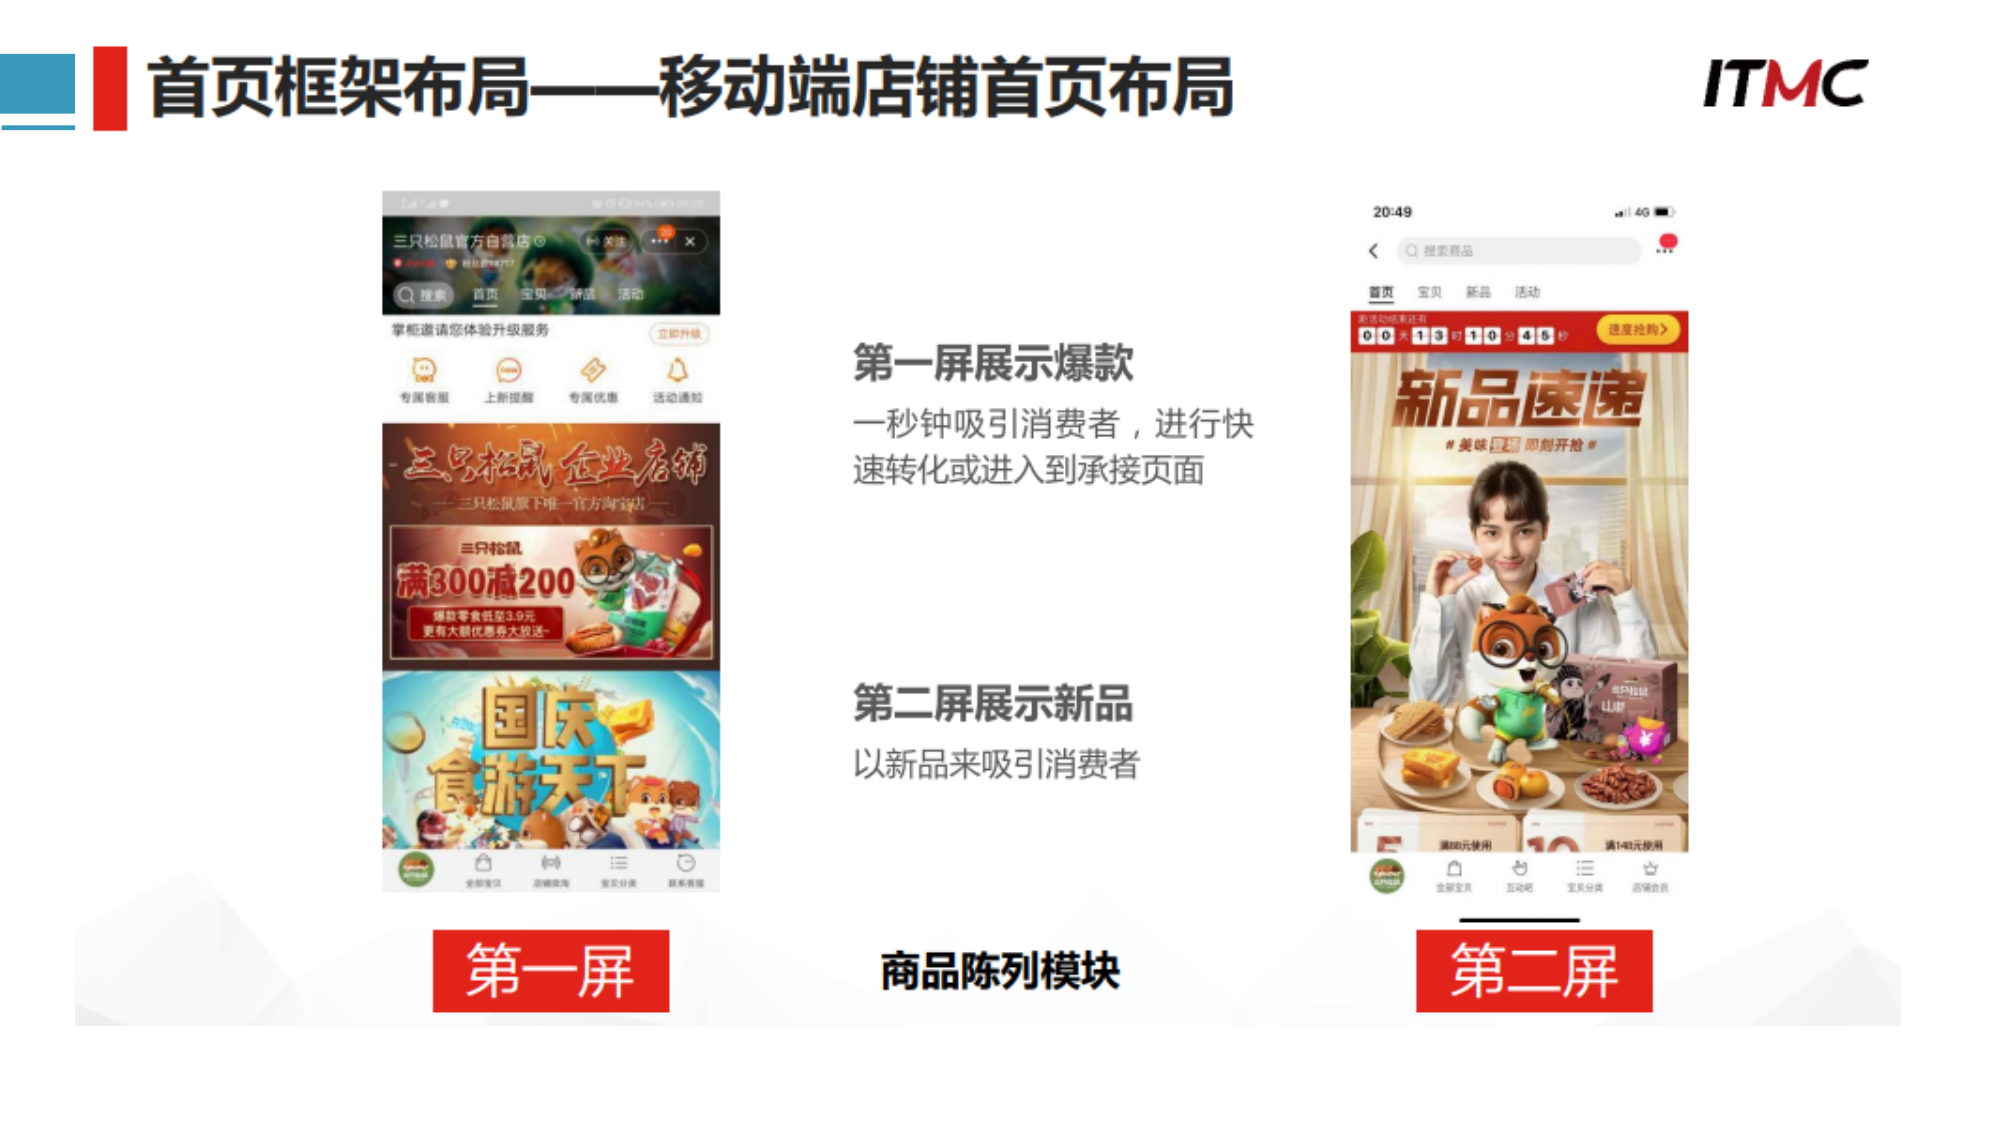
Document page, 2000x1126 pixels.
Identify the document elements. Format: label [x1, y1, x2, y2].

picture [75, 15, 1901, 1027]
